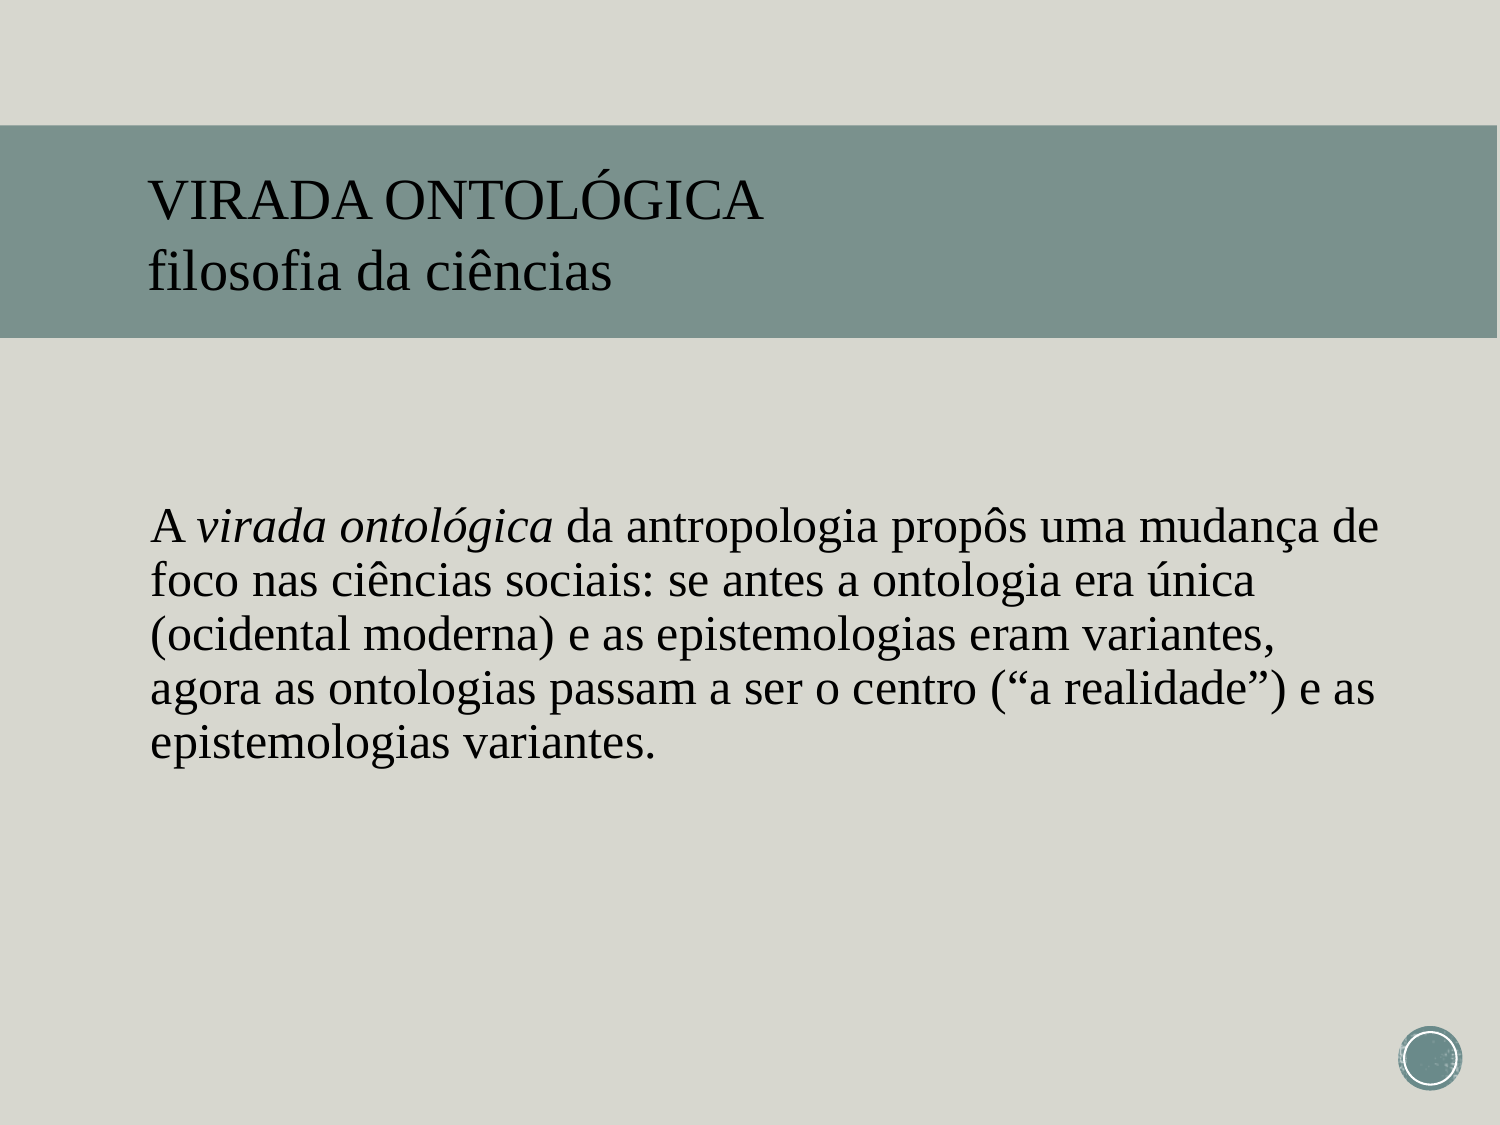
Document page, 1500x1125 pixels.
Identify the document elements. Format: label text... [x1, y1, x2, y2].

text_box VIRADA ONTOLÓGICA filosofia da ciências [0, 125, 1497, 338]
list A virada ontológica da antropologia propôs uma mudança de foco nas ciências sociais: se antes a ontologia era única (ocidental moderna) e as epistemologias eram variantes, agora as ontologias passam a ser o centro (“a realidade”) e as epistemologias variantes. [135, 491, 1411, 1125]
